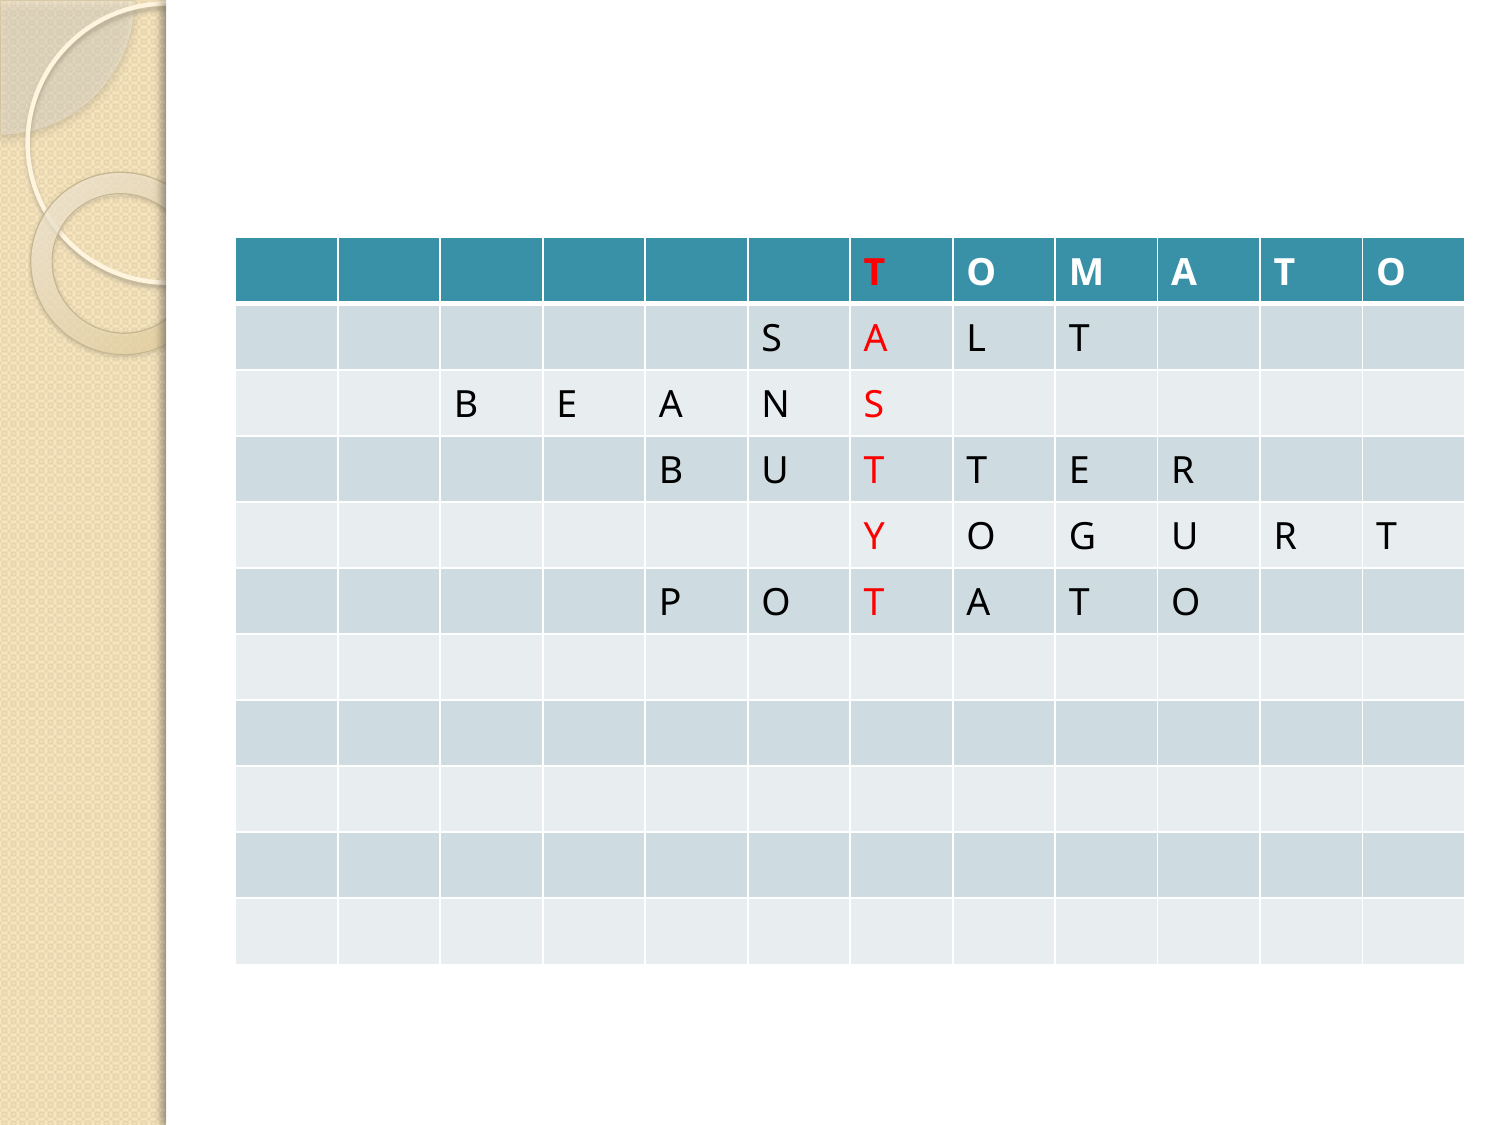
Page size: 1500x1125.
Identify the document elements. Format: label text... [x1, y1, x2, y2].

table_cell [339, 371, 439, 435]
table_cell [339, 306, 439, 369]
table_cell [544, 701, 644, 765]
table_cell [339, 899, 439, 964]
table_cell T [851, 569, 952, 633]
table_cell [441, 767, 542, 831]
table_cell [954, 371, 1054, 435]
table_cell U [749, 437, 849, 501]
table_cell [236, 635, 337, 699]
table_cell [646, 635, 747, 699]
table_header [749, 238, 849, 301]
table_cell [441, 899, 542, 964]
table_cell [1056, 371, 1157, 435]
table_cell [1158, 306, 1259, 369]
table_cell [441, 701, 542, 765]
table_cell R [1158, 437, 1259, 501]
table_cell [1158, 767, 1259, 831]
table_cell [544, 833, 644, 897]
table_header A [1158, 238, 1259, 301]
table_cell [339, 701, 439, 765]
table_cell [1158, 833, 1259, 897]
table_cell [954, 833, 1054, 897]
table_cell [236, 371, 337, 435]
table_cell B [441, 371, 542, 435]
table_header [646, 238, 747, 301]
table_cell [646, 701, 747, 765]
table_cell [441, 437, 542, 501]
table_cell [646, 899, 747, 964]
table_cell E [1056, 437, 1157, 501]
table_cell [544, 767, 644, 831]
table_cell [1261, 701, 1362, 765]
table_cell [339, 569, 439, 633]
table_cell O [1158, 569, 1259, 633]
table_header [339, 238, 439, 301]
table_cell A [646, 371, 747, 435]
table_cell [1056, 899, 1157, 964]
table_cell [441, 503, 542, 567]
table_cell [544, 437, 644, 501]
table_cell [236, 899, 337, 964]
table_header T [1261, 238, 1362, 301]
table_header [544, 238, 644, 301]
table_cell P [646, 569, 747, 633]
table_cell [646, 767, 747, 831]
table_cell T [1363, 503, 1464, 567]
table_cell [441, 569, 542, 633]
table_cell T [1056, 569, 1157, 633]
table_cell [1363, 701, 1464, 765]
table_cell S [749, 306, 849, 369]
table_cell [339, 833, 439, 897]
table_cell [954, 767, 1054, 831]
table_cell [749, 503, 849, 567]
table_cell [1363, 833, 1464, 897]
table_cell L [954, 306, 1054, 369]
table_cell [1363, 437, 1464, 501]
table_header O [954, 238, 1054, 301]
table_cell [1158, 899, 1259, 964]
table_cell [1056, 833, 1157, 897]
table_cell B [646, 437, 747, 501]
table_header M [1056, 238, 1157, 301]
table_cell [851, 899, 952, 964]
table_header T [851, 238, 952, 301]
table_cell [1056, 767, 1157, 831]
table_cell [236, 437, 337, 501]
table_cell [749, 899, 849, 964]
table_cell O [749, 569, 849, 633]
table_cell [749, 635, 849, 699]
table_cell [1261, 767, 1362, 831]
table_cell [1056, 701, 1157, 765]
table_cell [1261, 306, 1362, 369]
table_cell O [954, 503, 1054, 567]
table_cell [441, 635, 542, 699]
table_cell [851, 635, 952, 699]
table_cell [954, 899, 1054, 964]
table_cell [646, 833, 747, 897]
table_cell [544, 306, 644, 369]
table_cell [954, 635, 1054, 699]
table_cell [1363, 371, 1464, 435]
table_cell T [954, 437, 1054, 501]
table_cell Y [851, 503, 952, 567]
table_cell A [851, 306, 952, 369]
table_cell [339, 767, 439, 831]
table_cell [236, 701, 337, 765]
table_cell [1158, 371, 1259, 435]
table_cell [1158, 635, 1259, 699]
table_header [236, 238, 337, 301]
table_cell [236, 569, 337, 633]
table_cell [646, 503, 747, 567]
table_header [441, 238, 542, 301]
table_cell [441, 306, 542, 369]
table_cell G [1056, 503, 1157, 567]
table_cell [1363, 767, 1464, 831]
table_cell A [954, 569, 1054, 633]
table_cell [1261, 899, 1362, 964]
table_cell [1261, 371, 1362, 435]
table_cell E [544, 371, 644, 435]
table_cell [339, 635, 439, 699]
table_cell [1158, 701, 1259, 765]
table_cell [1056, 635, 1157, 699]
table_cell [1261, 437, 1362, 501]
table_cell [236, 833, 337, 897]
table_cell T [1056, 306, 1157, 369]
table_cell U [1158, 503, 1259, 567]
table_cell [646, 306, 747, 369]
table_cell [851, 767, 952, 831]
table_cell [236, 503, 337, 567]
table_cell [544, 569, 644, 633]
table_cell [1261, 833, 1362, 897]
table_cell S [851, 371, 952, 435]
table_cell [954, 701, 1054, 765]
table_cell [851, 701, 952, 765]
table_cell [749, 701, 849, 765]
table_cell R [1261, 503, 1362, 567]
table_cell [1363, 306, 1464, 369]
table_cell [749, 833, 849, 897]
table_cell T [851, 437, 952, 501]
table_cell [544, 635, 644, 699]
table_cell [236, 767, 337, 831]
table_cell [1363, 569, 1464, 633]
table_header O [1363, 238, 1464, 301]
table_cell N [749, 371, 849, 435]
table_cell [236, 306, 337, 369]
table_cell [544, 503, 644, 567]
table_cell [851, 833, 952, 897]
table_cell [339, 437, 439, 501]
table_cell [749, 767, 849, 831]
table_cell [544, 899, 644, 964]
table_cell [1363, 899, 1464, 964]
table_cell [339, 503, 439, 567]
table_cell [1363, 635, 1464, 699]
table_cell [441, 833, 542, 897]
table_cell [1261, 569, 1362, 633]
table_cell [1261, 635, 1362, 699]
